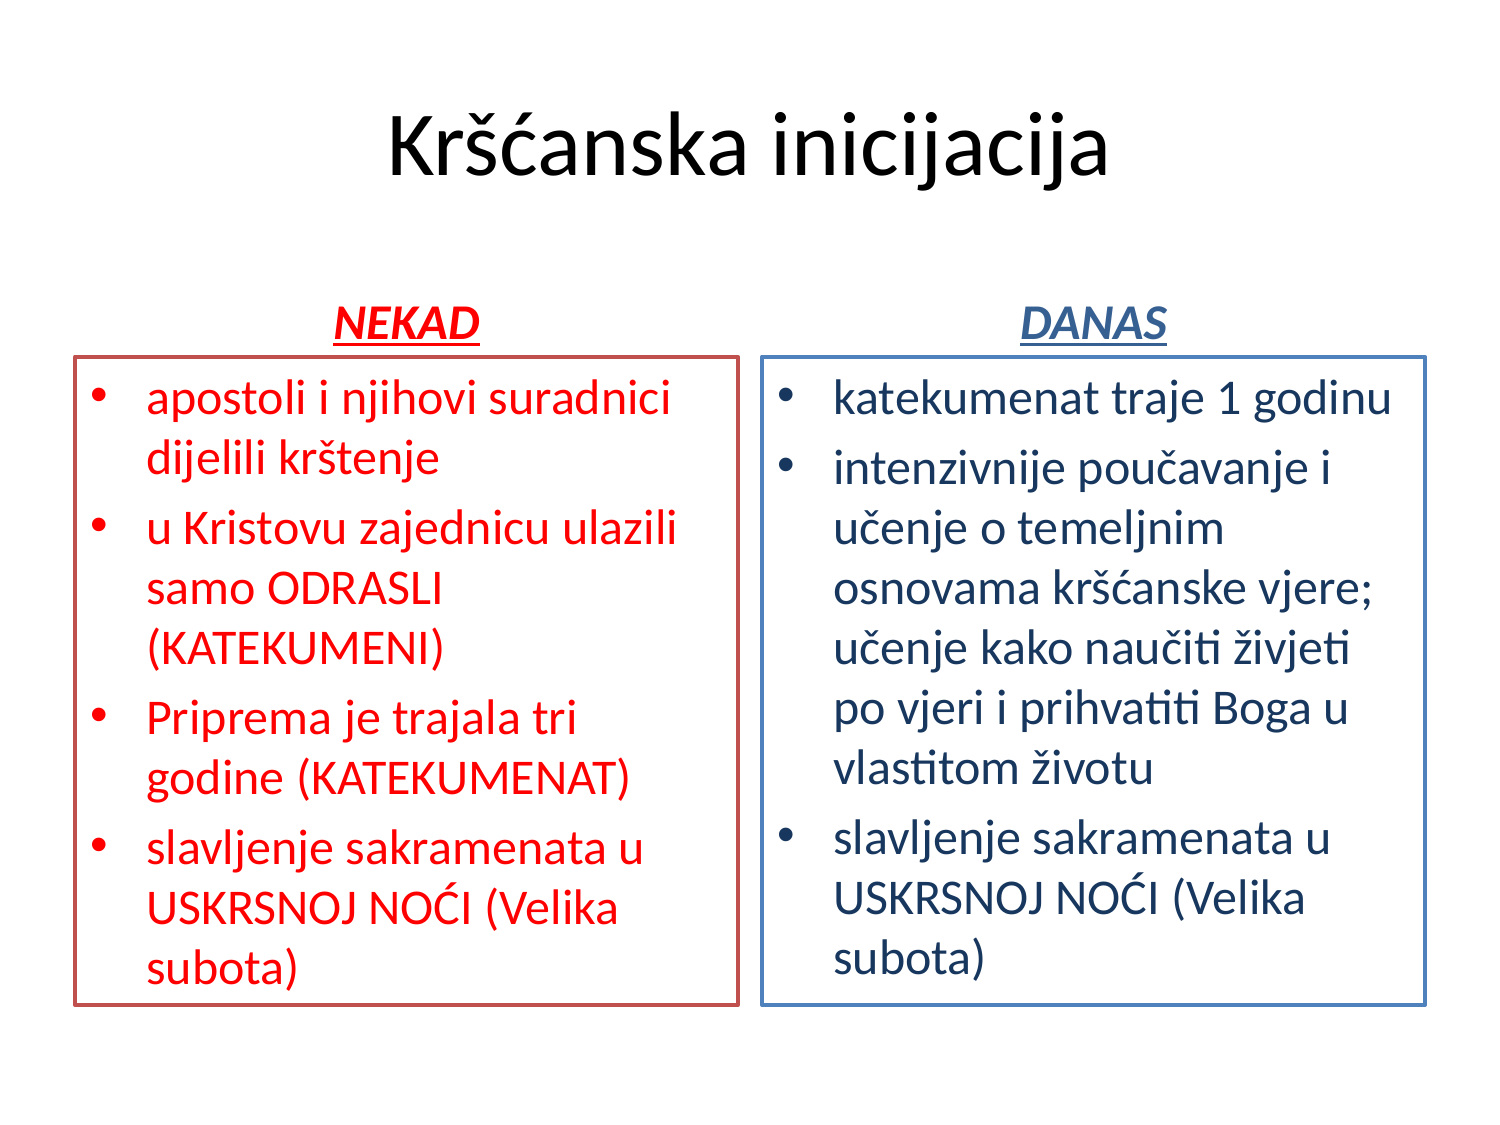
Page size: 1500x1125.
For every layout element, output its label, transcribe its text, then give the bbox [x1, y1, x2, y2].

list DANAS [761, 251, 1425, 355]
list katekumenat traje 1 godinu intenzivnije poučavanje i učenje o temeljnim osnovama kršćanske vjere; učenje kako naučiti živjeti po vjeri i prihvatiti Boga u vlastitom životu slavljenje sakramenata u USKRSNOJ NOĆI (Velika subota) [760, 355, 1427, 1007]
title Kršćanska inicijacija [75, 45, 1425, 233]
list apostoli i njihovi suradnici dijelili krštenje u Kristovu zajednicu ulazili samo ODRASLI (KATEKUMENI) Priprema je trajala tri godine (KATEKUMENAT) slavljenje sakramenata u USKRSNOJ NOĆI (Velika subota) [73, 355, 740, 1007]
list NEKAD [75, 251, 738, 355]
